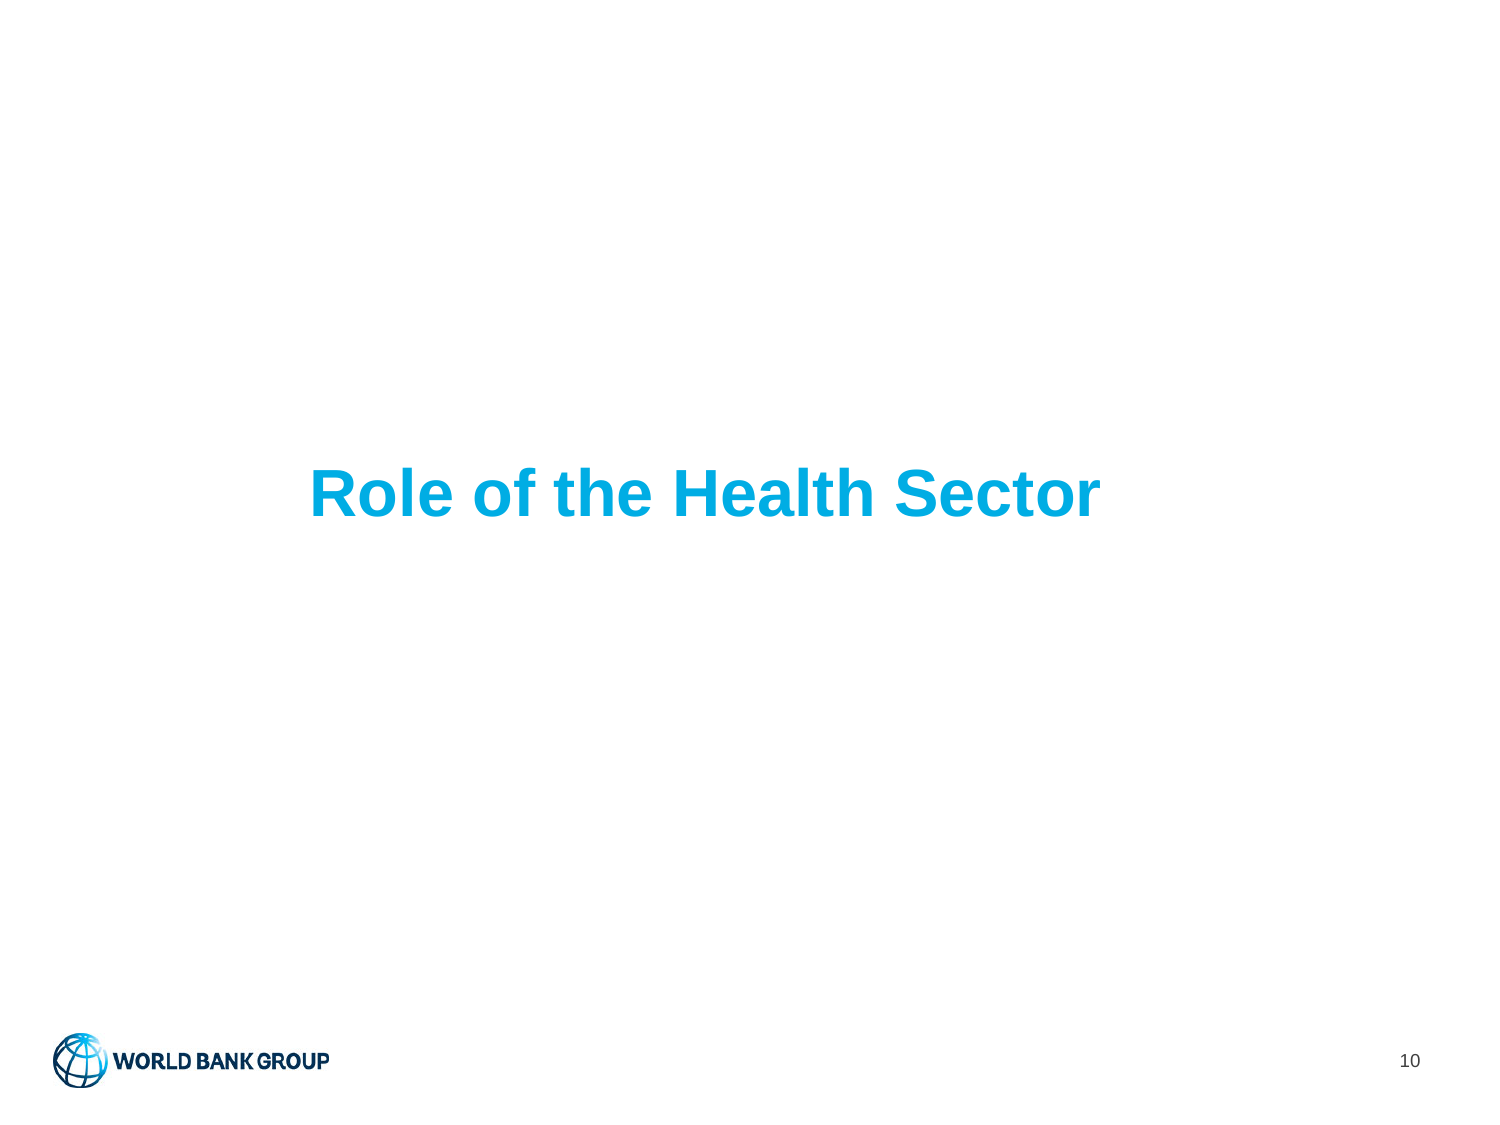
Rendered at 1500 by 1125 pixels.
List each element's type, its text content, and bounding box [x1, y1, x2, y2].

title Role of the Health Sector [37, 450, 1375, 674]
picture [77, 1045, 85, 1055]
picture [53, 1033, 329, 1088]
slide_number 10 [1399, 1043, 1447, 1079]
picture [69, 1043, 79, 1050]
